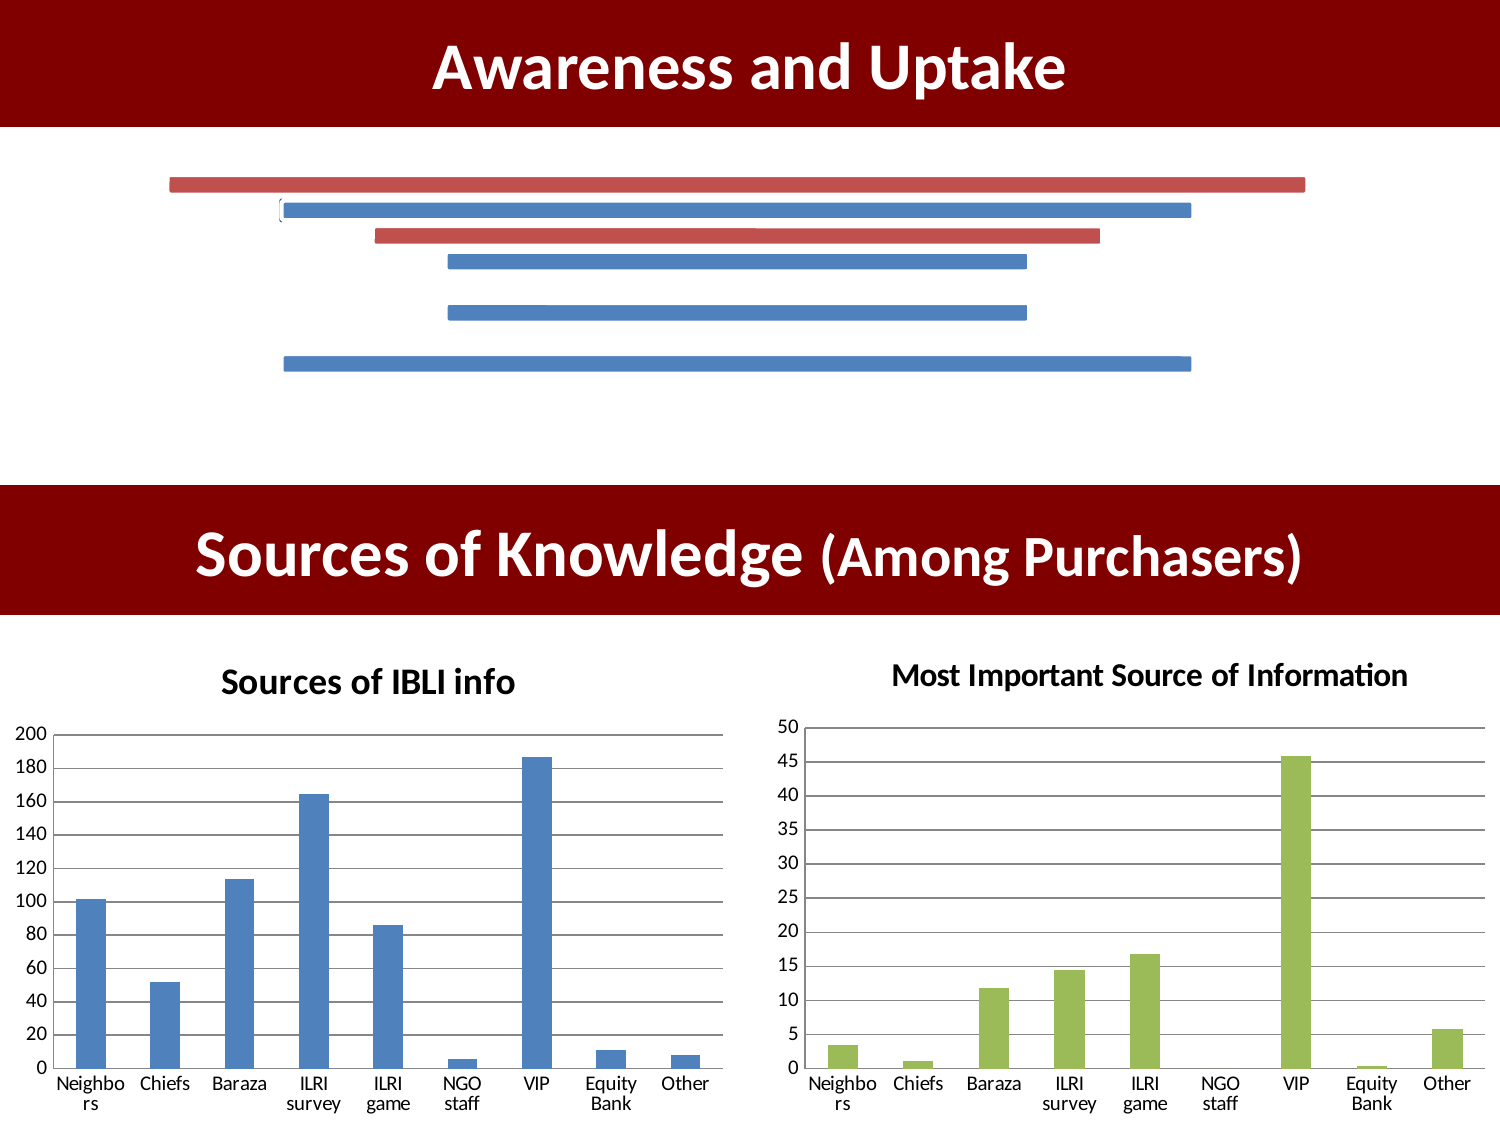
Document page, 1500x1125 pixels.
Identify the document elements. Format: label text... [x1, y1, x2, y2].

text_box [24, 174, 1451, 426]
chart [762, 637, 1500, 1125]
text_box Awareness and Uptake [0, 0, 1500, 127]
text_box Sources of Knowledge (Among Purchasers) [0, 485, 1500, 615]
chart [0, 637, 738, 1125]
